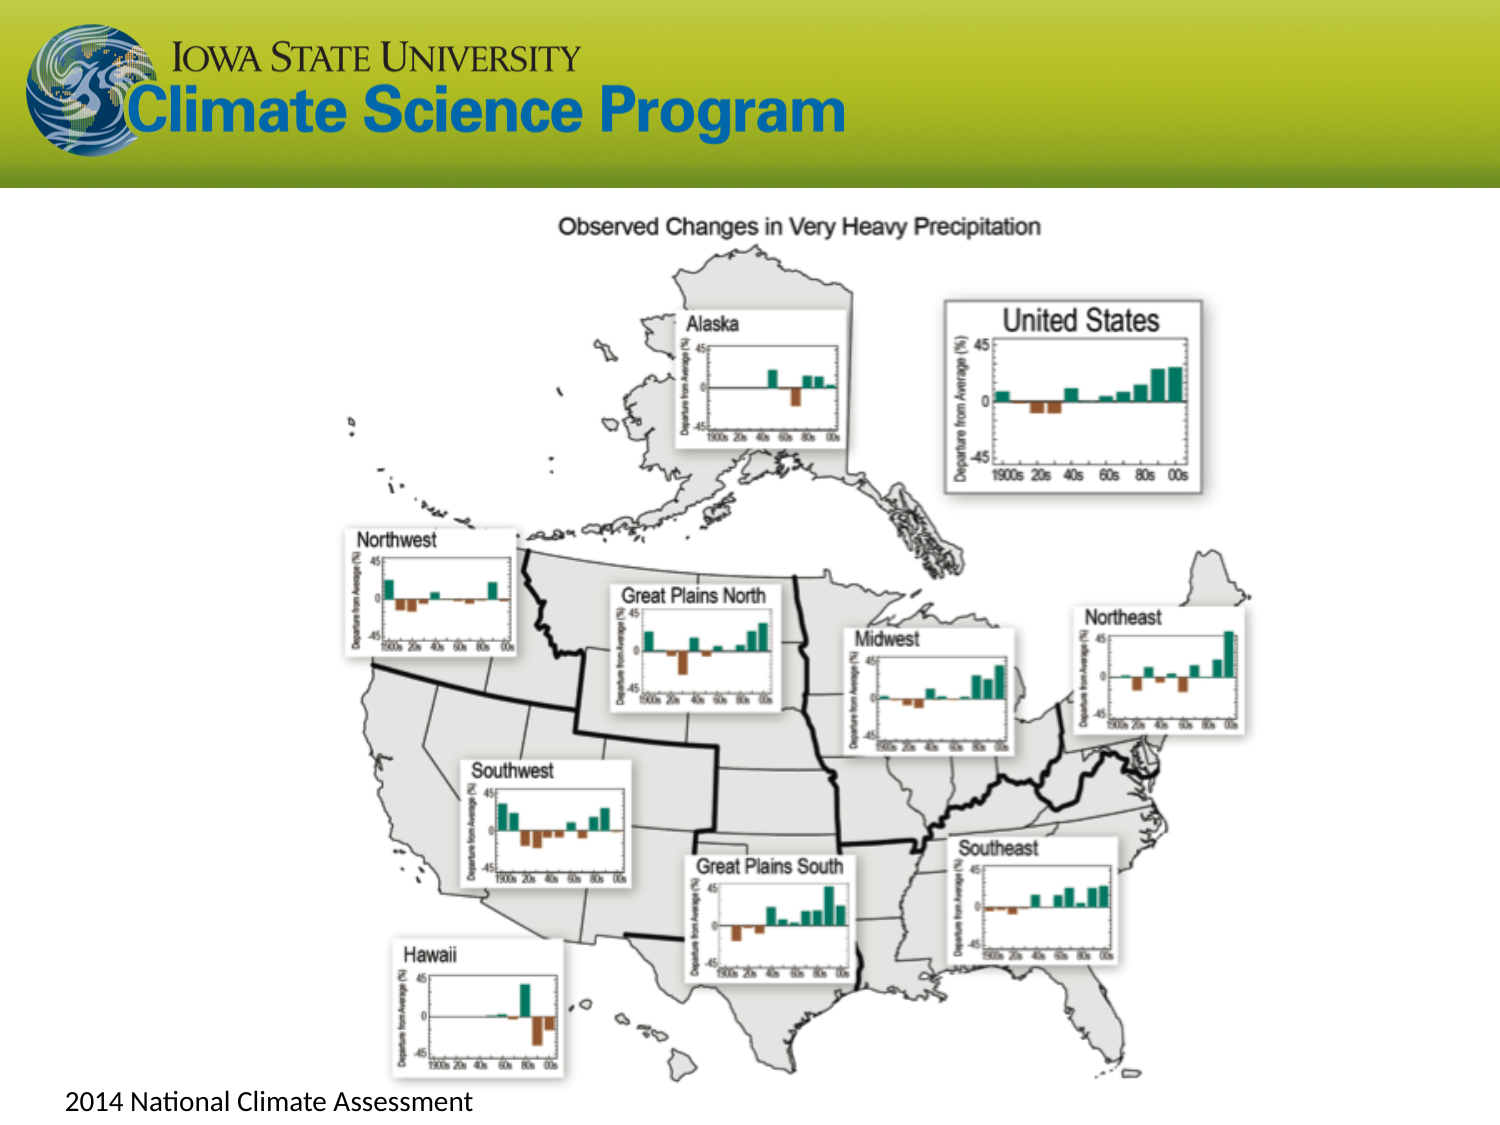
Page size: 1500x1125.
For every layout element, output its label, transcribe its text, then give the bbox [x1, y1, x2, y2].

picture [302, 204, 1286, 1101]
text_box 2014 National Climate Assessment [50, 1074, 515, 1125]
picture [0, 0, 1500, 188]
